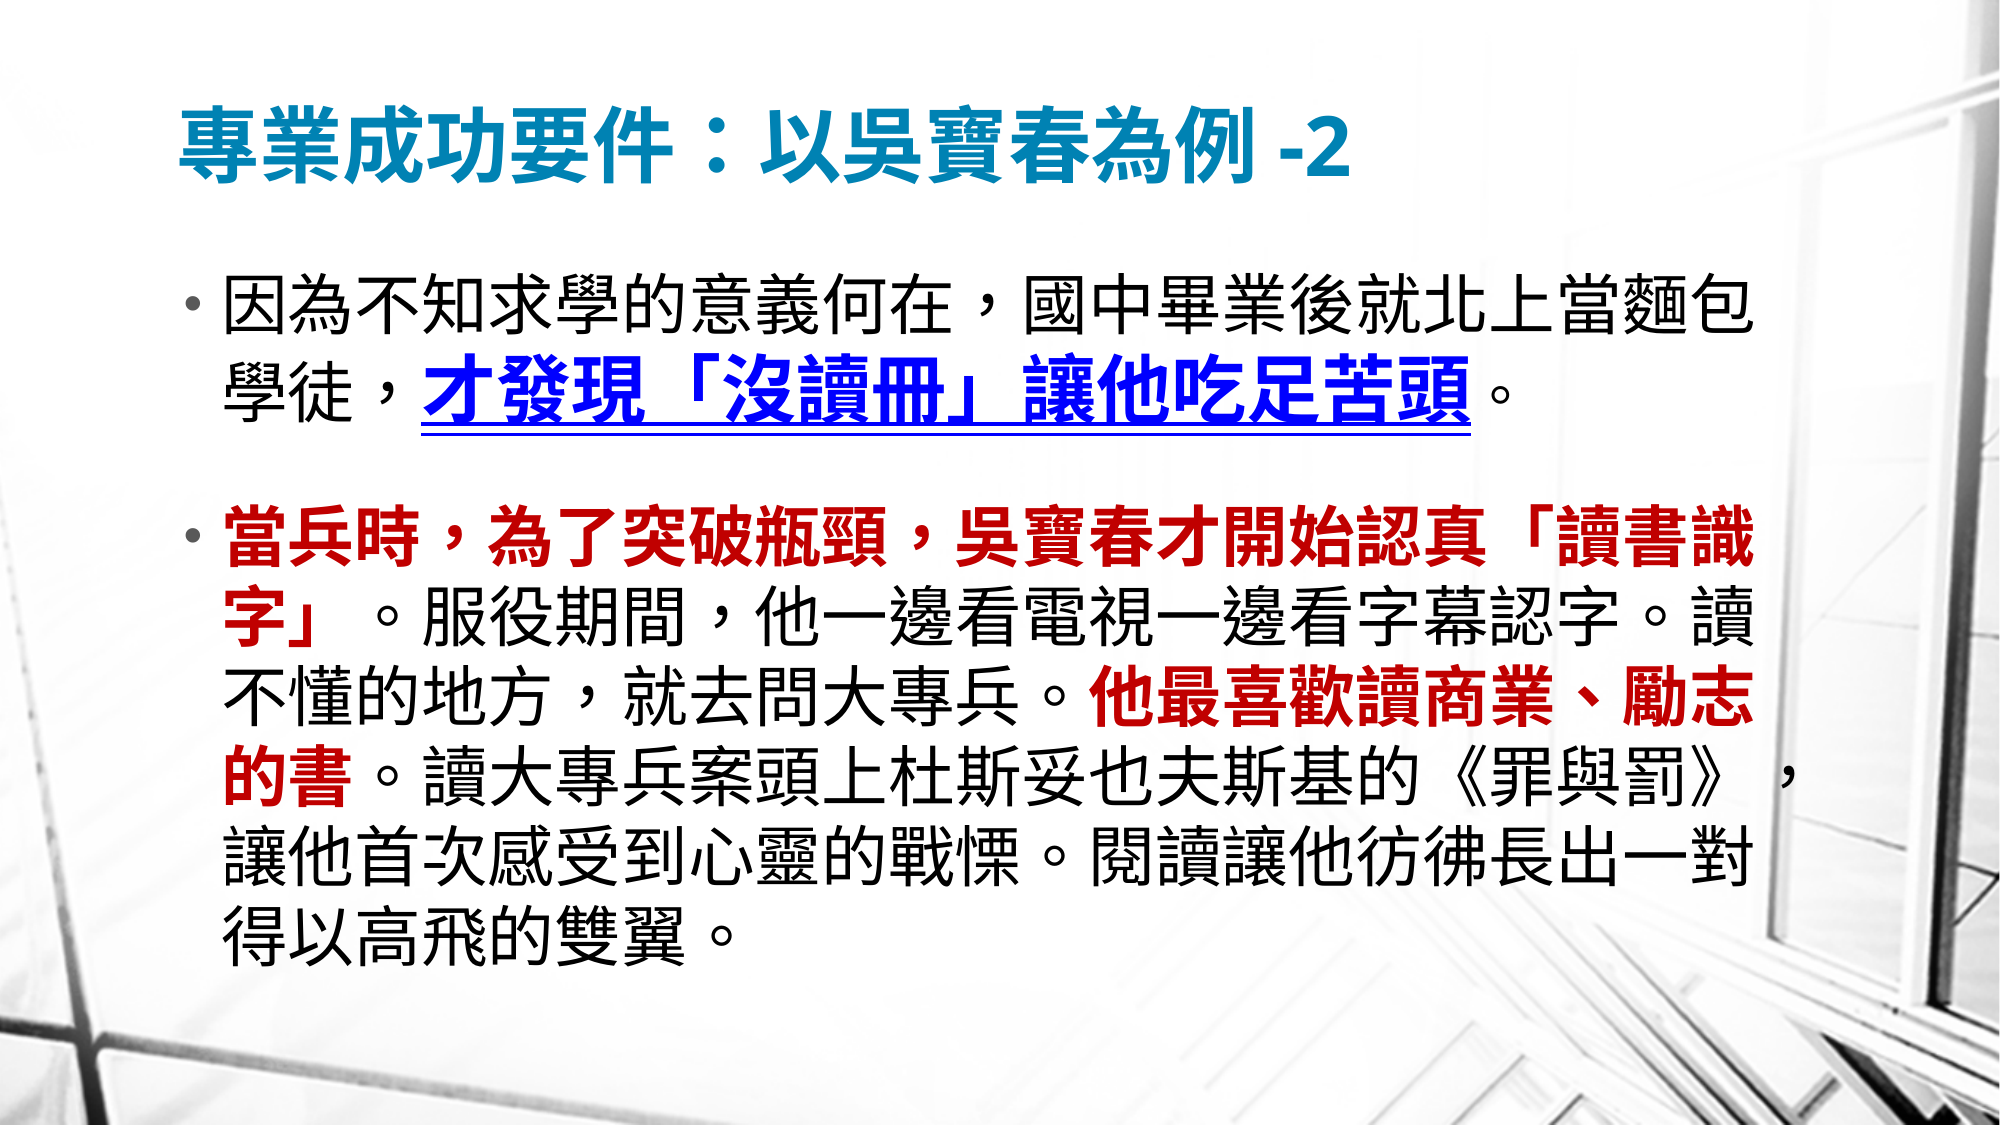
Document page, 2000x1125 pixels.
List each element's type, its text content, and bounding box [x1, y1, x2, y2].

list 因為不知求學的意義何在，國中畢業後就北上當麵包學徒，才發現「沒讀冊」讓他吃足苦頭。 當兵時，為了突破瓶頸，吳寶春才開始認真「讀書識字」。服役期間，他一邊看電視一邊看字幕認字。讀不懂的地方，就去問大專兵。他最喜歡讀商業、勵志的書。讀大專兵案頭上杜斯妥也夫斯基的《罪與罰》，讓他首次感受到心靈的戰慄。閱讀讓他彷彿長出一對得以高飛的雙翼。 [161, 255, 1825, 976]
title 專業成功要件：以吳寶春為例-2 [161, 66, 1661, 201]
picture [0, 0, 2000, 1125]
